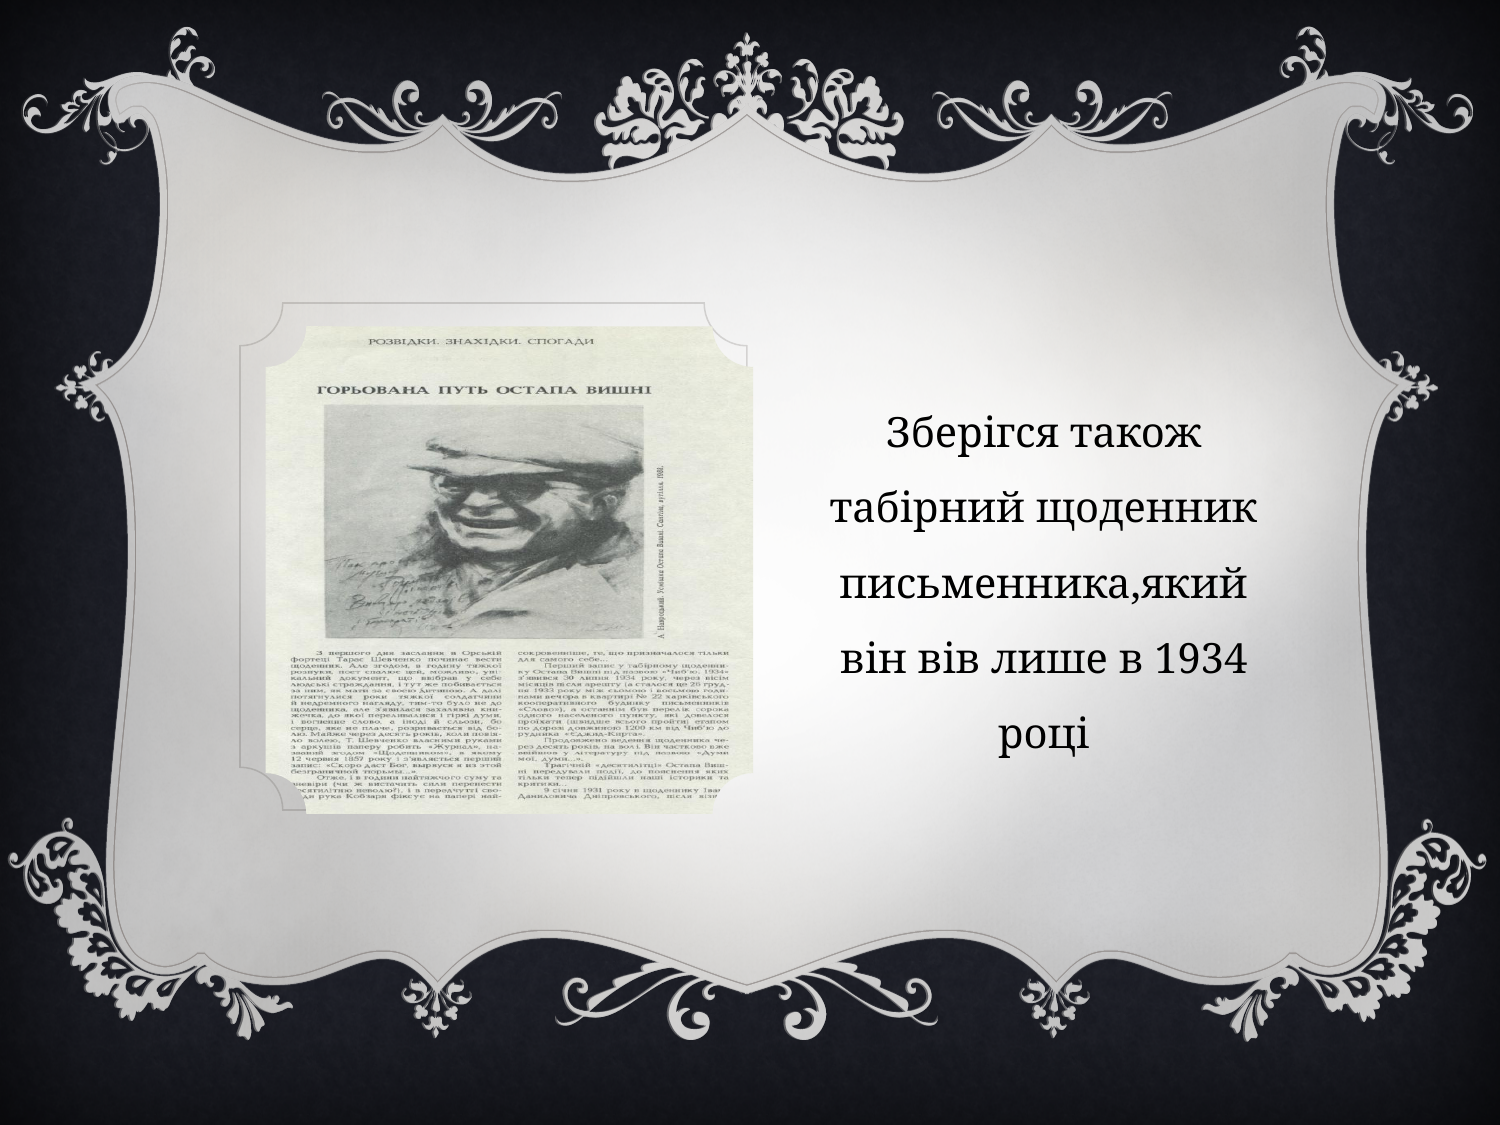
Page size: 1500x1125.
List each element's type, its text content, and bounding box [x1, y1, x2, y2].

list Зберігся також табірний щоденник письменника,який він вів лише в 1934 році [812, 373, 1275, 846]
picture [0, 0, 1500, 1125]
